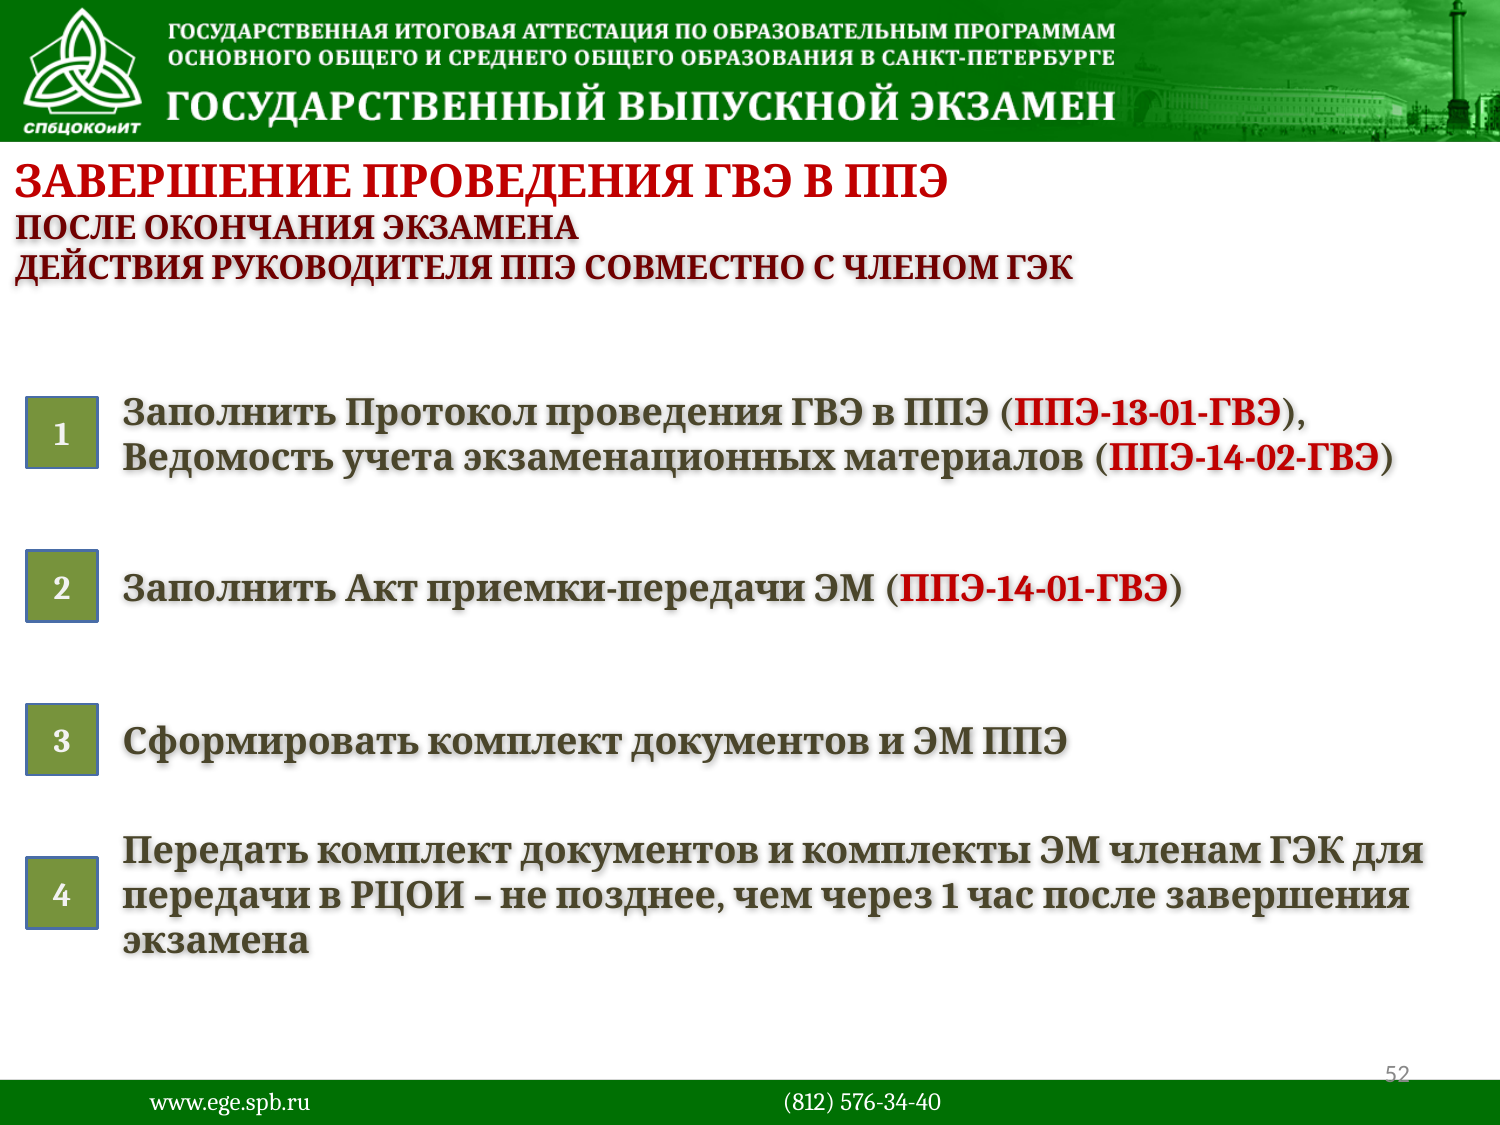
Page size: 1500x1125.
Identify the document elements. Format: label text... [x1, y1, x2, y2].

text_box Завершение проведения ГВЭ в ППЭ [0, 144, 1500, 189]
picture [0, 0, 1500, 144]
text_box www.ege.spb.ru (812) 576-34-40 [0, 1078, 1500, 1124]
text_box Заполнить Акт приемки-передачи ЭМ (ППЭ-14-01-ГВЭ) [107, 550, 1471, 622]
text_box Сформировать комплект документов и ЭМ ППЭ [107, 703, 1471, 776]
text_box Передать комплект документов и комплекты ЭМ членам ГЭК для передачи в РЦОИ – не позднее, чем через 1 час после завершения экзамена [107, 857, 1471, 929]
picture [0, 303, 1500, 1078]
text_box 4 [25, 856, 100, 931]
slide_number 52 [1074, 1042, 1425, 1103]
text_box 2 [25, 549, 100, 624]
text_box 1 [25, 395, 100, 470]
text_box После окончания экзамена Действия руководителя ППЭ совместно с членом ГЭК [0, 189, 1500, 303]
text_box 3 [25, 702, 100, 777]
text_box Заполнить Протокол проведения ГВЭ в ППЭ (ППЭ-13-01-ГВЭ), Ведомость учета экзаменационных материалов (ППЭ-14-02-ГВЭ) [107, 396, 1471, 469]
